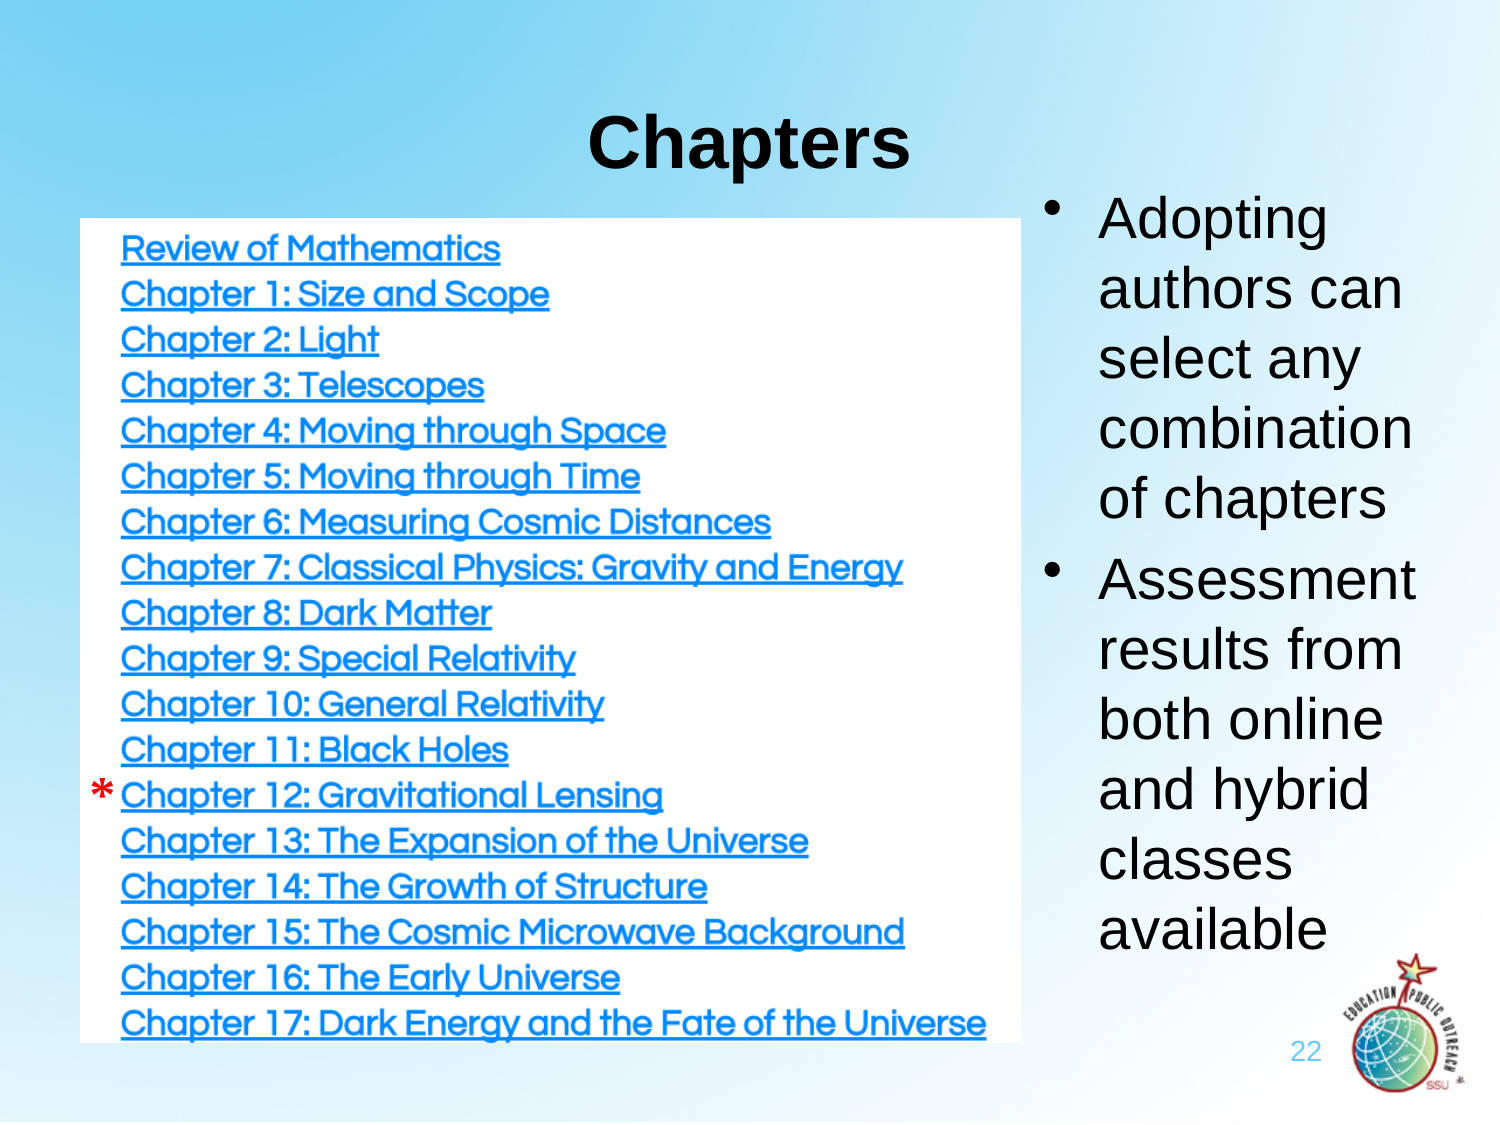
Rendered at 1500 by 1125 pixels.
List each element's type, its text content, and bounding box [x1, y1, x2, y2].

slide_number 22 [987, 1024, 1338, 1103]
picture [0, 0, 1500, 1122]
list Adopting authors can select any combination of chapters Assessment results from both online and hybrid classes available [1027, 172, 1455, 1005]
title Chapters [75, 45, 1425, 223]
